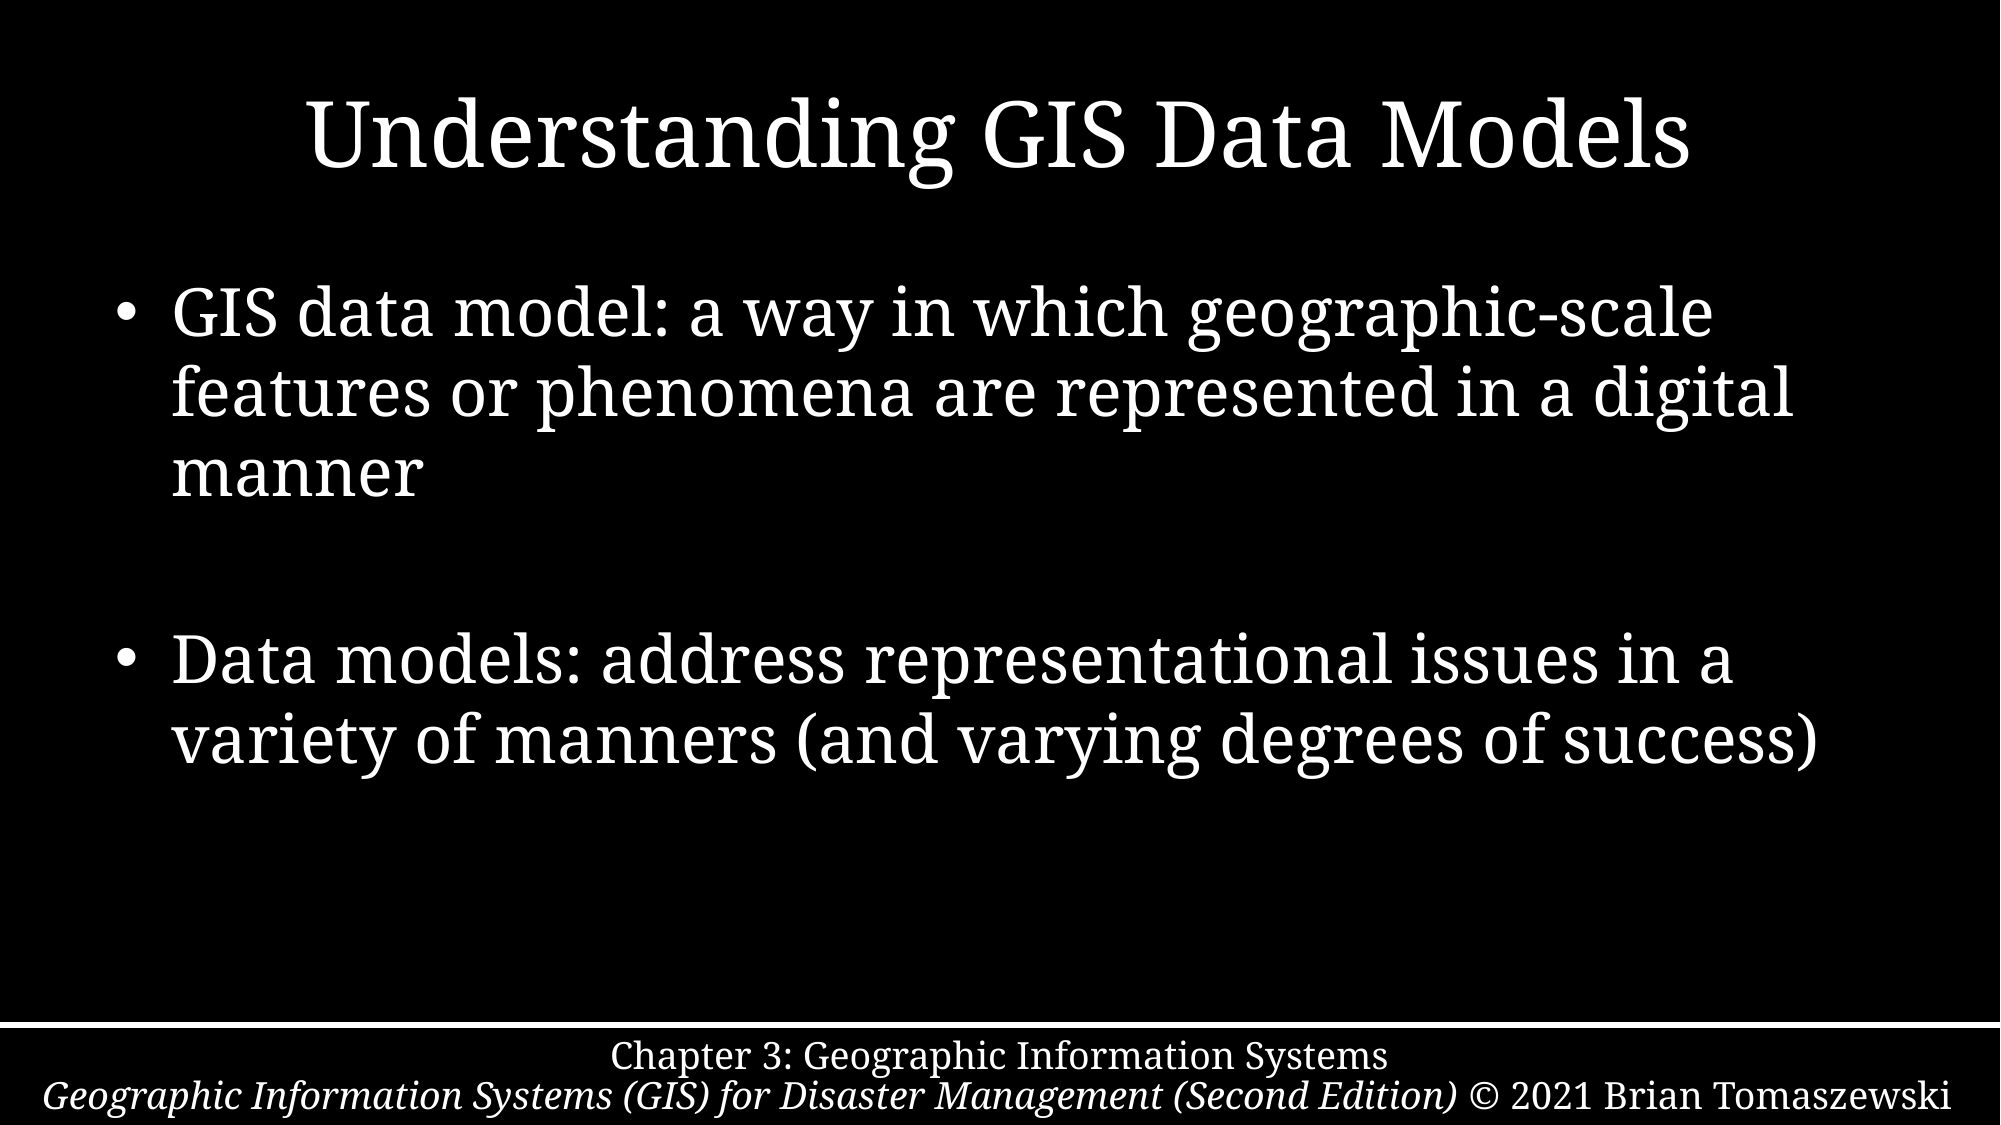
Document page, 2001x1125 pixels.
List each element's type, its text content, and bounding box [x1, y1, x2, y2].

list GIS data model: a way in which geographic-scale features or phenomena are represented in a digital manner Data models: address representational issues in a variety of manners (and varying degrees of success) [99, 262, 1900, 1005]
title Understanding GIS Data Models [0, 37, 2000, 225]
